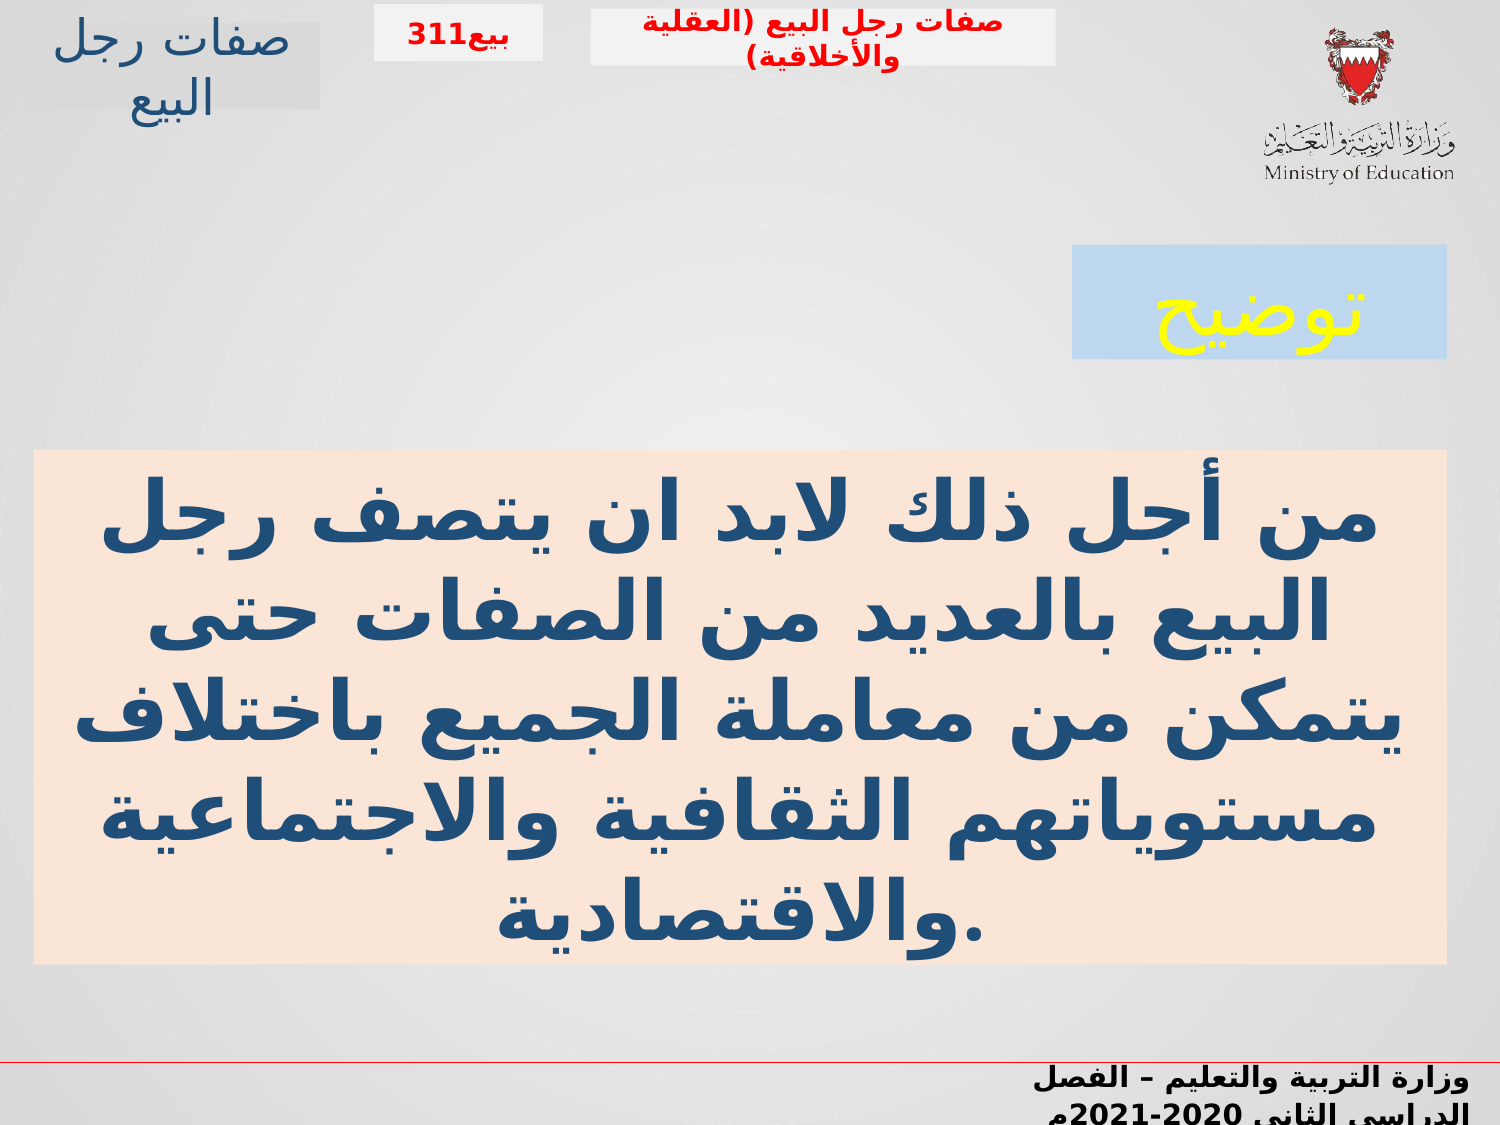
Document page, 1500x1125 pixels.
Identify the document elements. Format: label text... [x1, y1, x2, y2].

text_box توضيح [1072, 244, 1447, 360]
picture [1226, 4, 1497, 213]
text_box من أجل ذلك لابد ان يتصف رجل البيع بالعديد من الصفات حتى يتمكن من معاملة الجميع باختلاف مستوياتهم الثقافية والاجتماعية والاقتصادية. [33, 450, 1447, 965]
text_box بيع311 [373, 3, 544, 62]
text_box صفات رجل البيع [24, 22, 321, 109]
text_box وزارة التربية والتعليم – الفصل الدراسي الثاني 2020-2021م [924, 1063, 1486, 1125]
text_box صفات رجل البيع (العقلية والأخلاقية) [590, 8, 1057, 67]
